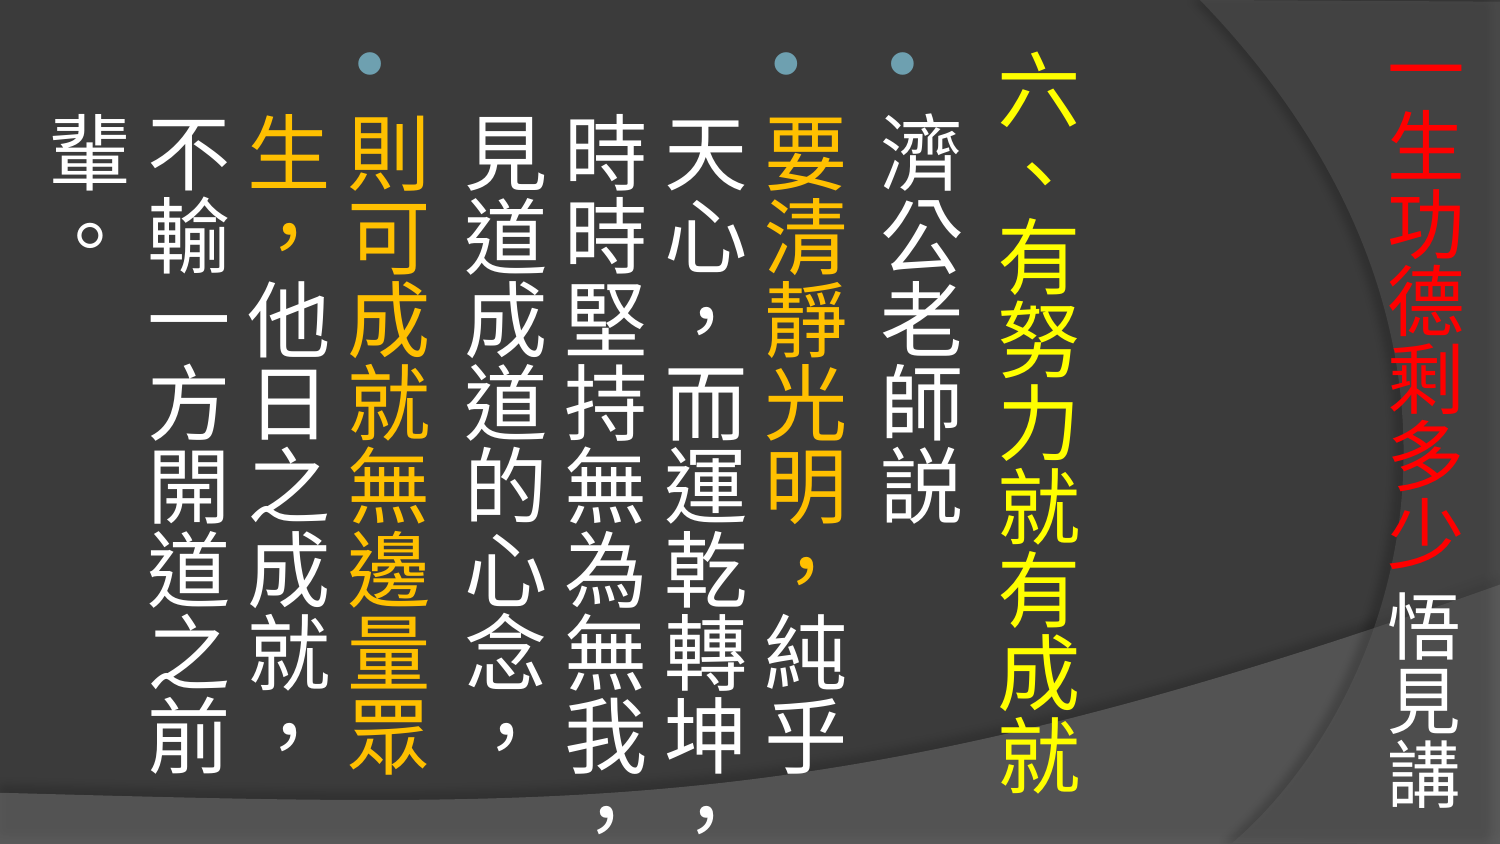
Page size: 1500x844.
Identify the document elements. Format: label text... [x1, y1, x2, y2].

list 六、有努力就有成就 濟公老師説 要清靜光明，純乎天心，而運乾轉坤，時時堅持無為無我，見道成道的心念， 則可成就無邊量眾生，他日之成就，不輸一方開道之前輩。 [29, 27, 1365, 820]
title 一生功德剩多少 悟見講 [1364, 21, 1483, 820]
